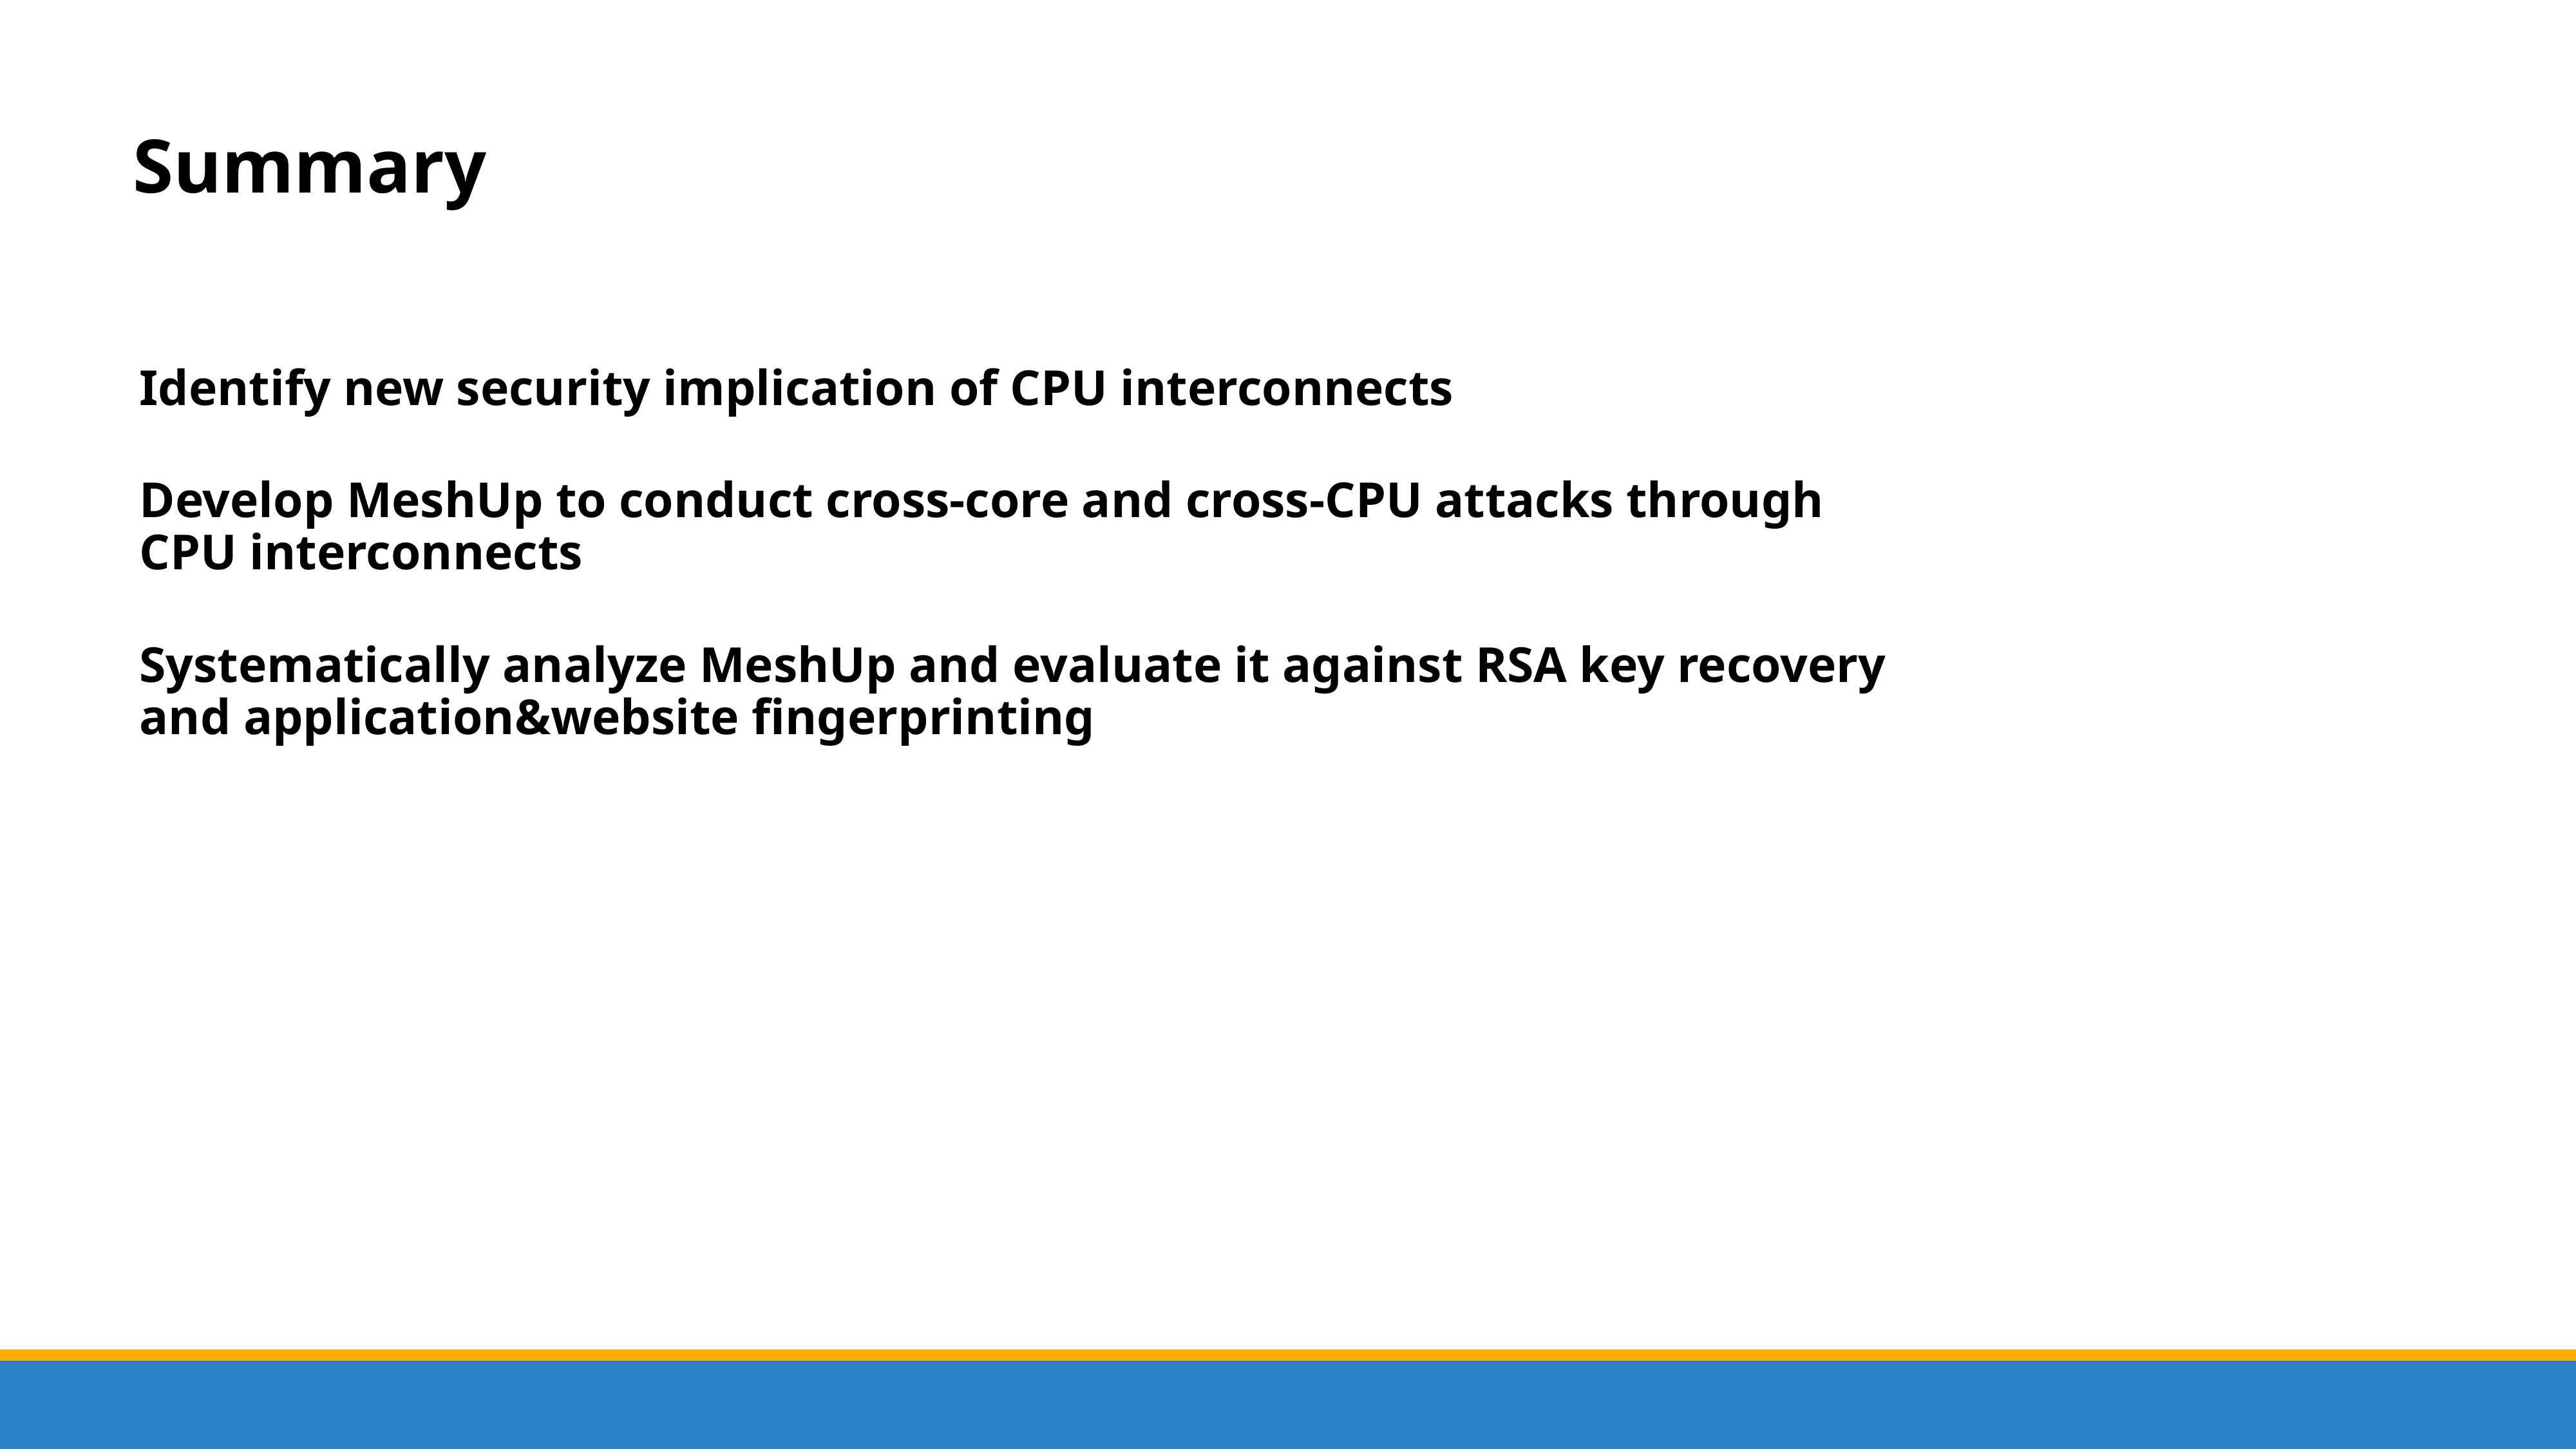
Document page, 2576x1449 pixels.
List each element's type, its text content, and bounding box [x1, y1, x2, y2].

title Summary [127, 113, 2449, 266]
list Identify new security implication of CPU interconnects Develop MeshUp to conduct cross-core and cross-CPU attacks through CPU interconnects Systematically analyze MeshUp and evaluate it against RSA key recovery and application&website ﬁngerprinting [133, 357, 1920, 1231]
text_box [0, 1349, 2576, 1449]
